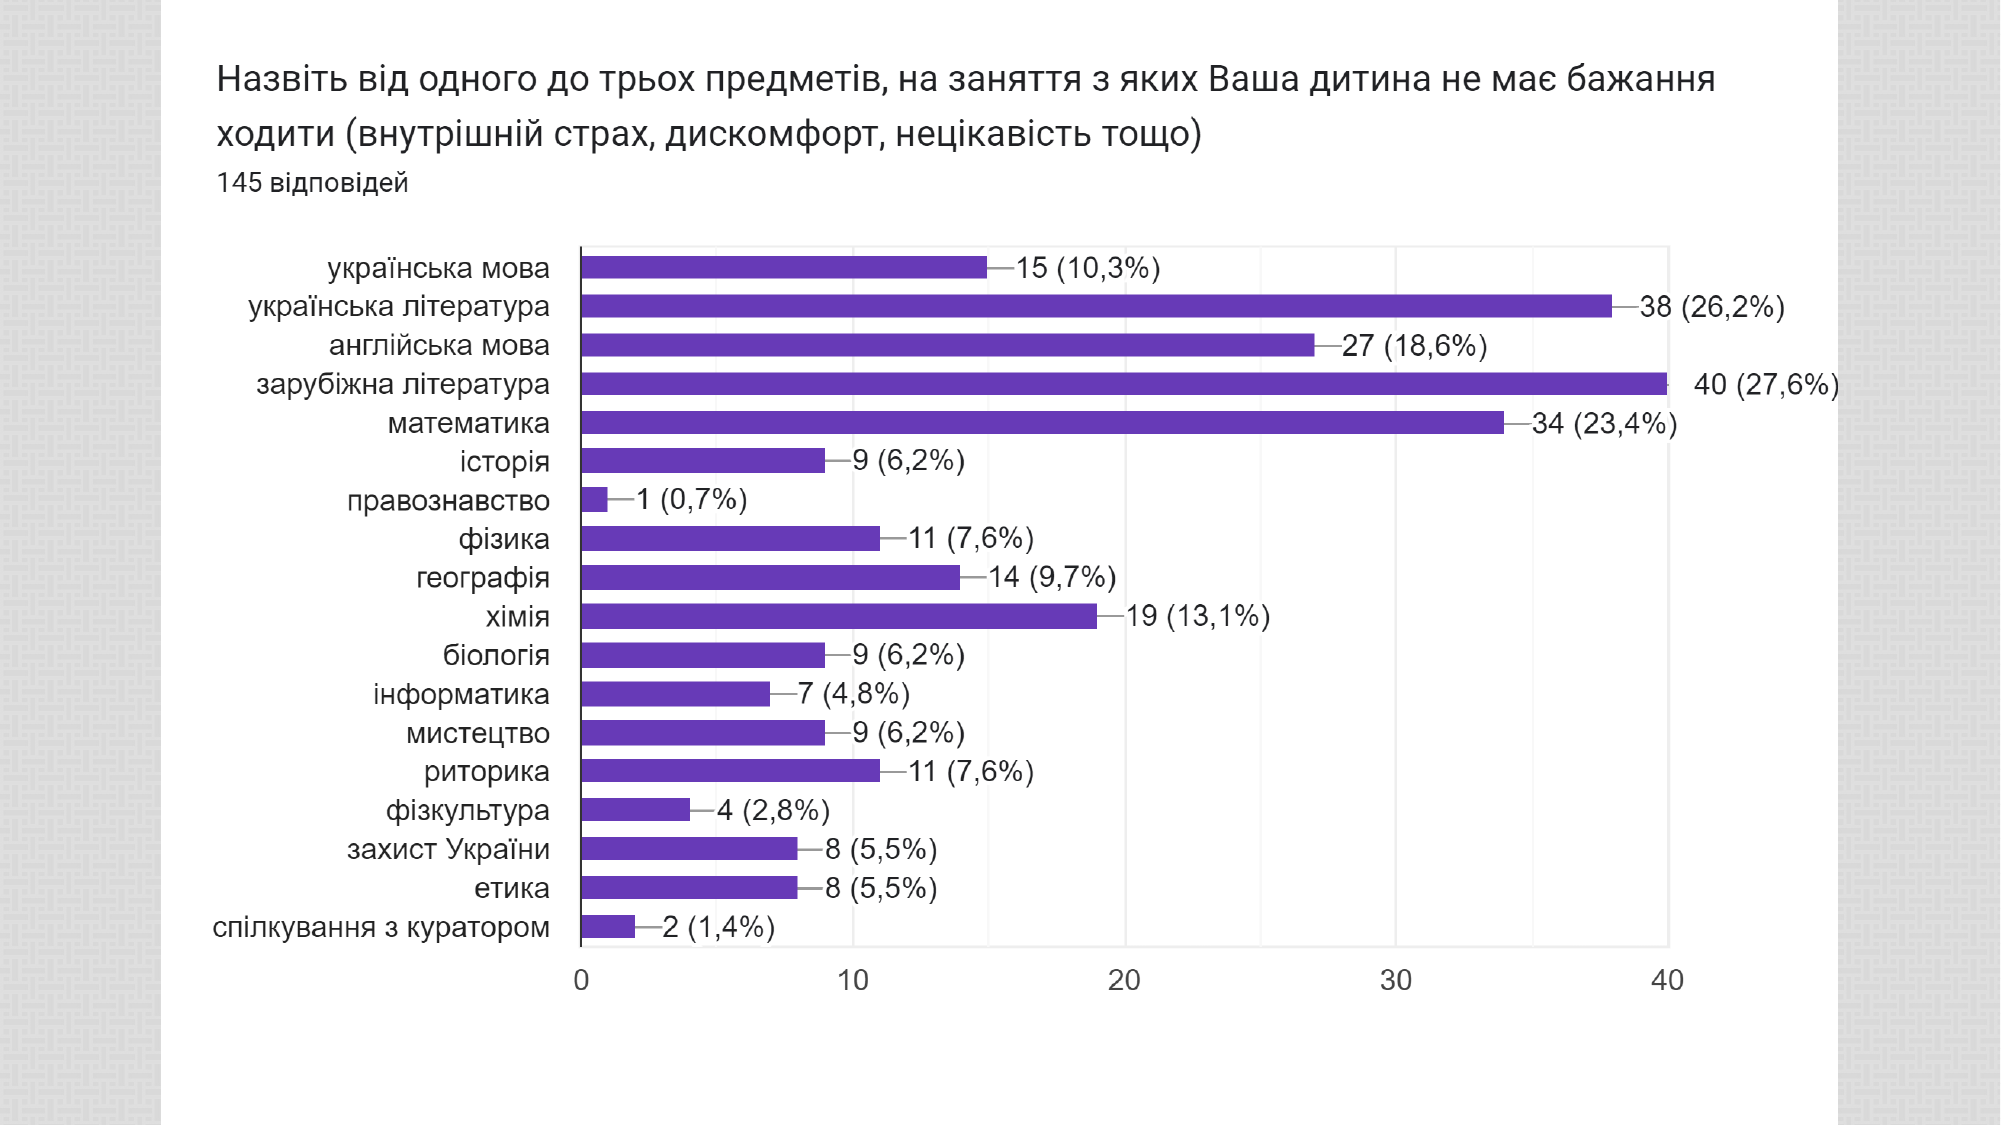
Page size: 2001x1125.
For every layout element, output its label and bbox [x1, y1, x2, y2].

picture [161, 0, 1839, 1125]
